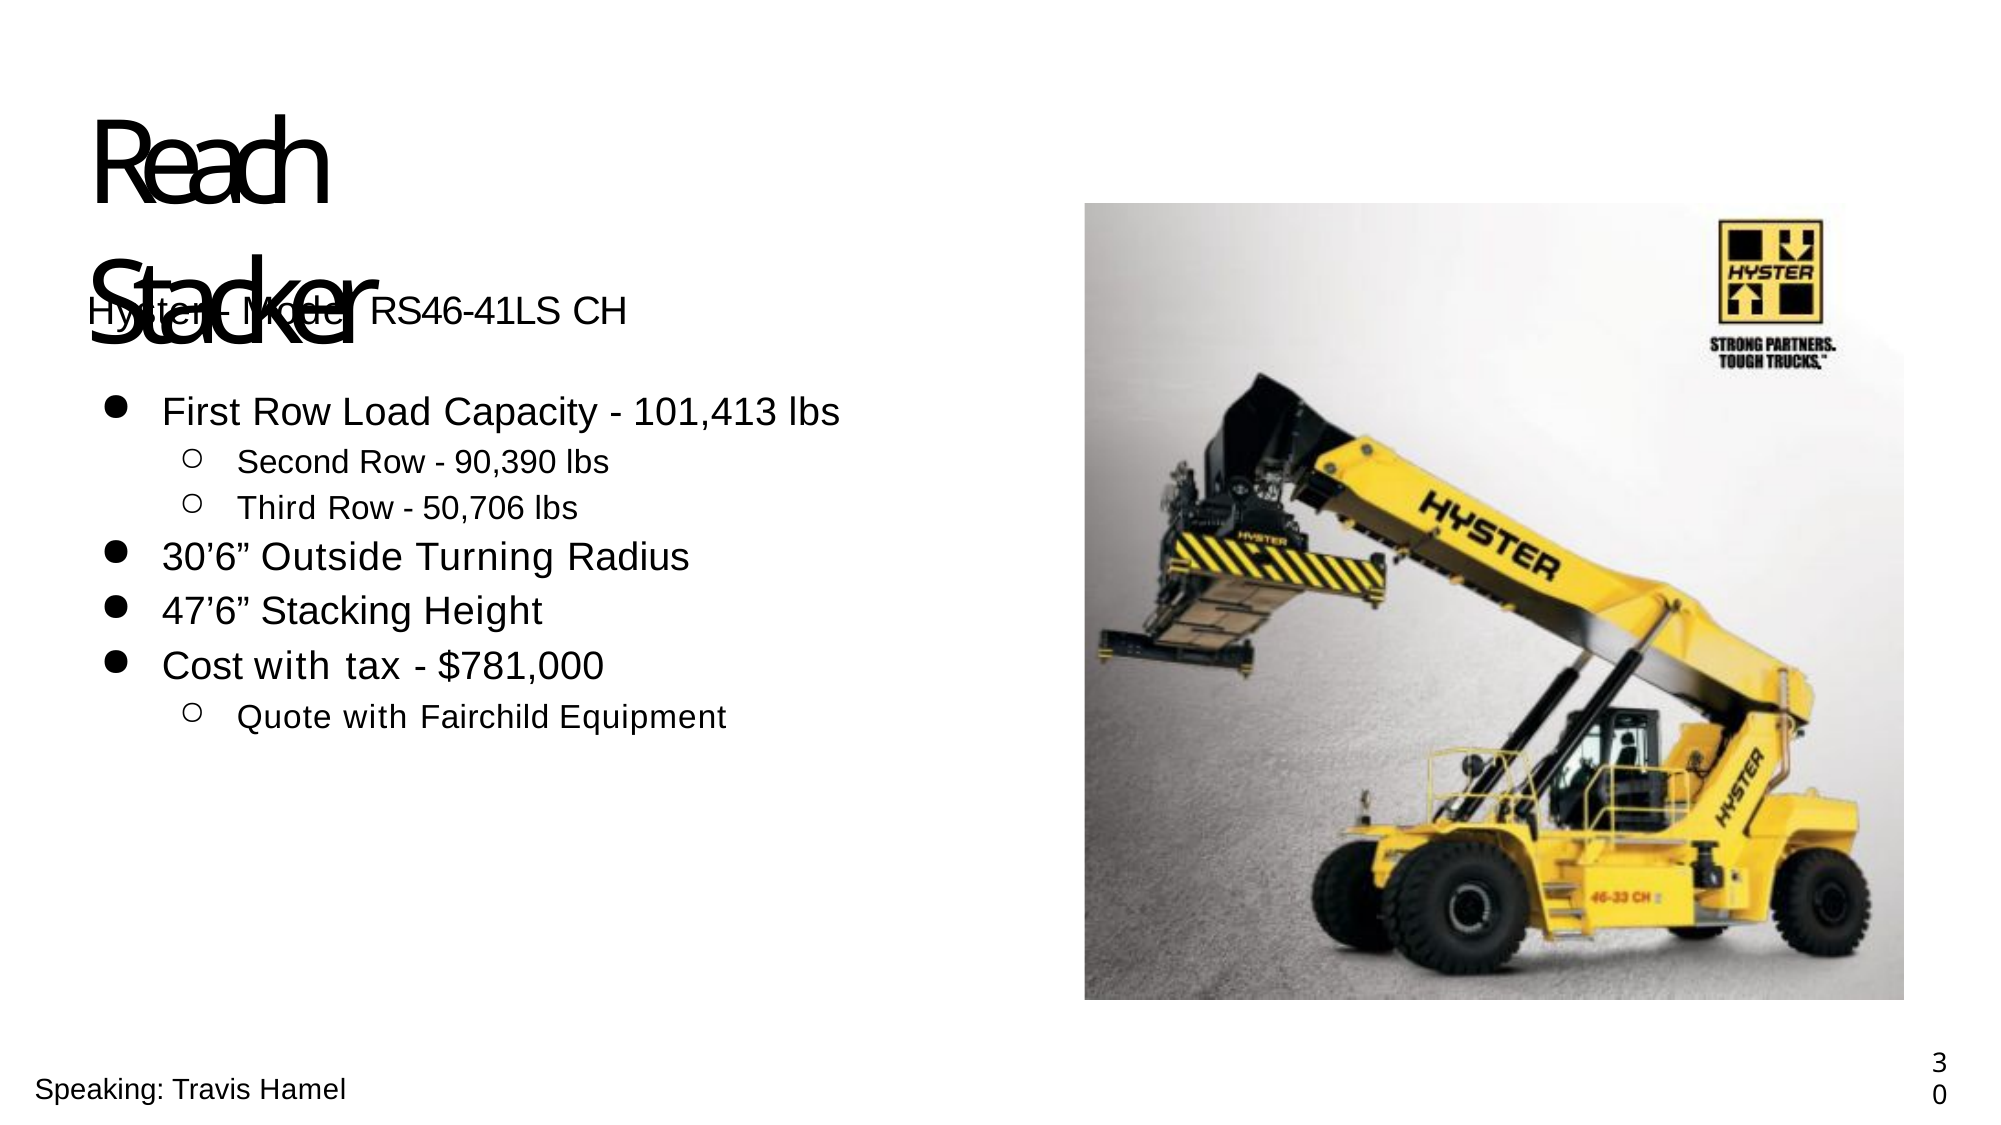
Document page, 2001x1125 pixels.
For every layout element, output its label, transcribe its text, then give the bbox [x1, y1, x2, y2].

text_box [1084, 203, 1904, 1000]
text_box Hyster - Model RS46-41LS CH First Row Load Capacity - 101,413 lbs Second Row - 90,390 lbs Third Row - 50,706 lbs 30’6” Outside Turning Radius 47’6” Stacking Height Cost with tax - $781,000 Quote with Fairchild Equipment [84, 283, 842, 735]
title Reach Stacker [84, 84, 588, 283]
text_box Speaking: Travis Hamel [32, 1068, 351, 1106]
text_box 30 [1930, 1043, 1957, 1111]
